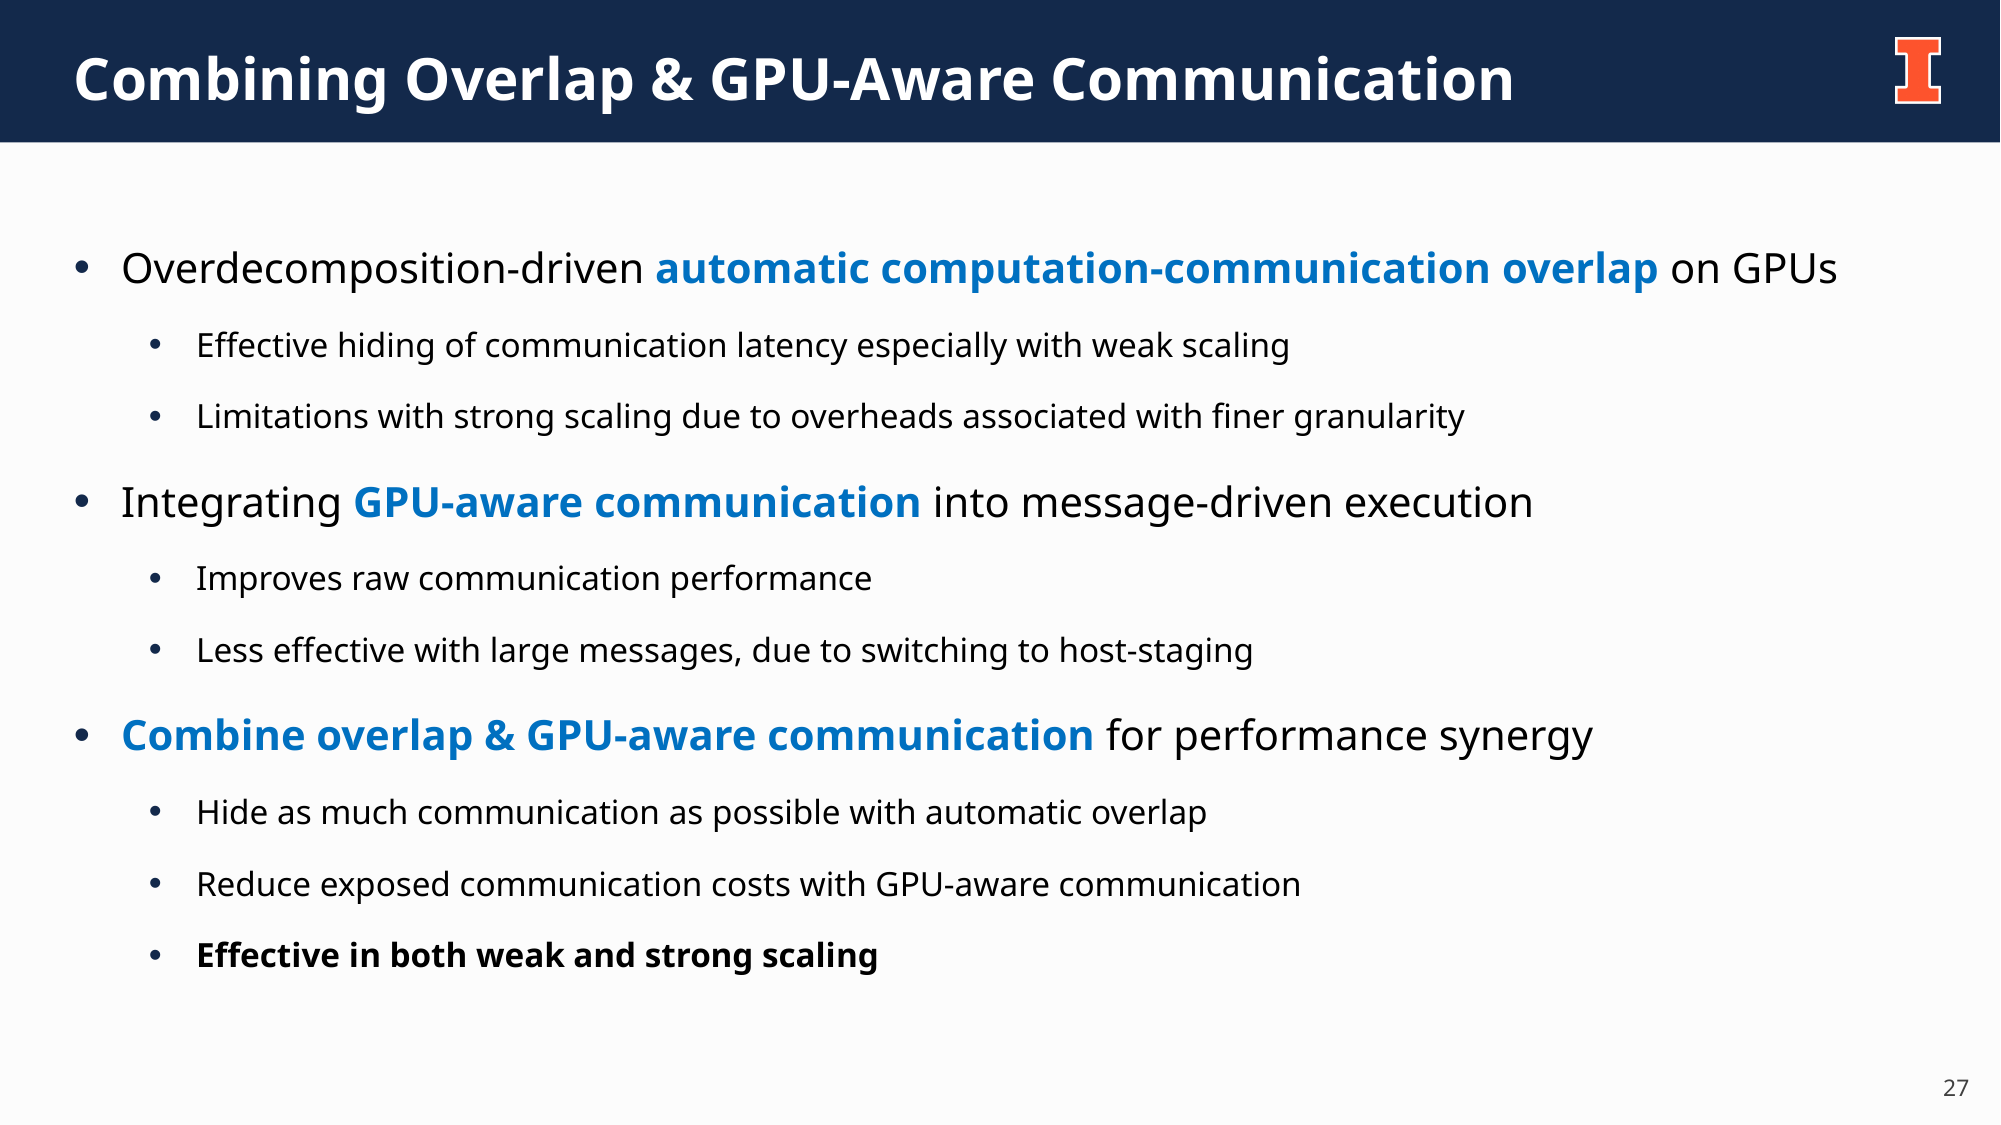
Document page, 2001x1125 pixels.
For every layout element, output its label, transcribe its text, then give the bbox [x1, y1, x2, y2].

list Overdecomposition-driven automatic computation-communication overlap on GPUs Effective hiding of communication latency especially with weak scaling Limitations with strong scaling due to overheads associated with finer granularity Integrating GPU-aware communication into message-driven execution Improves raw communication performance Less effective with large messages, due to switching to host-staging Combine overlap & GPU-aware communication for performance synergy Hide as much communication as possible with automatic overlap Reduce exposed communication costs with GPU-aware communication Effective in both weak and strong scaling [59, 194, 1941, 1025]
text_box [0, 0, 2000, 143]
picture [1895, 37, 1941, 104]
slide_number 27 [1925, 1064, 1985, 1115]
text_box Combining Overlap & GPU-Aware Communication [58, 34, 1849, 120]
